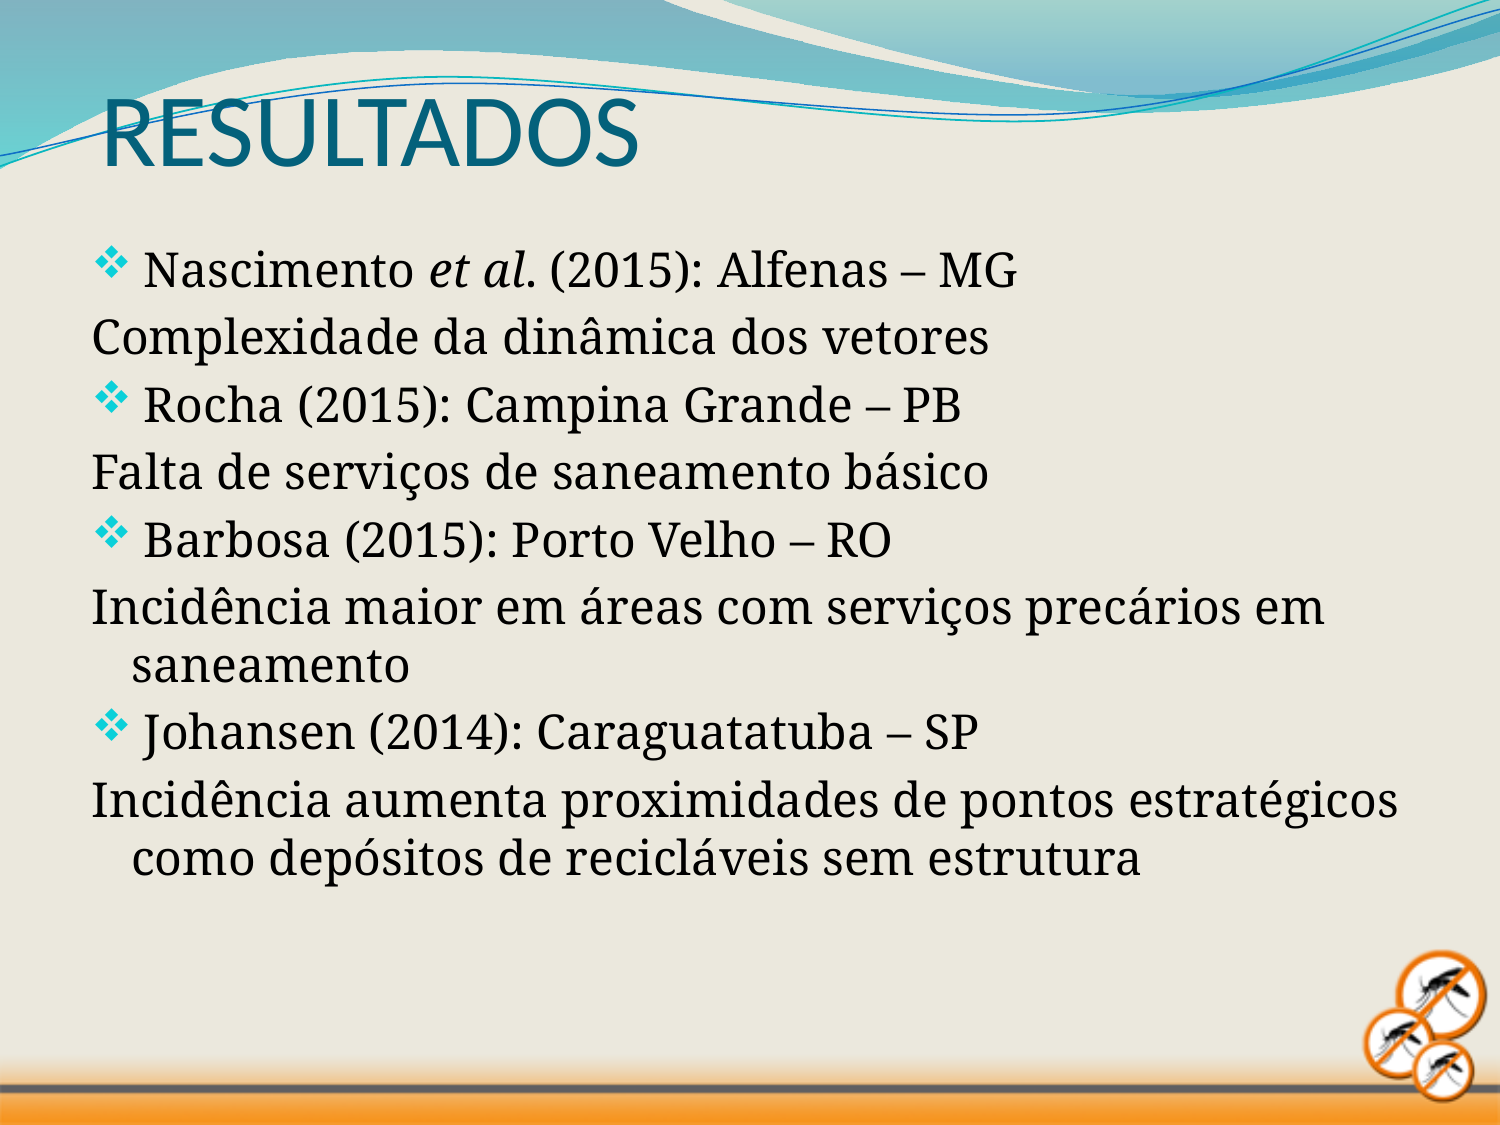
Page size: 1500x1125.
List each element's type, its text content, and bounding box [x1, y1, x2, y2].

title RESULTADOS [100, 0, 1451, 188]
list Nascimento et al. (2015): Alfenas – MG Complexidade da dinâmica dos vetores Rocha (2015): Campina Grande – PB Falta de serviços de saneamento básico Barbosa (2015): Porto Velho – RO Incidência maior em áreas com serviços precários em saneamento Johansen (2014): Caraguatatuba – SP Incidência aumenta proximidades de pontos estratégicos como depósitos de recicláveis sem estrutura [76, 231, 1427, 896]
picture [0, 897, 1500, 1125]
